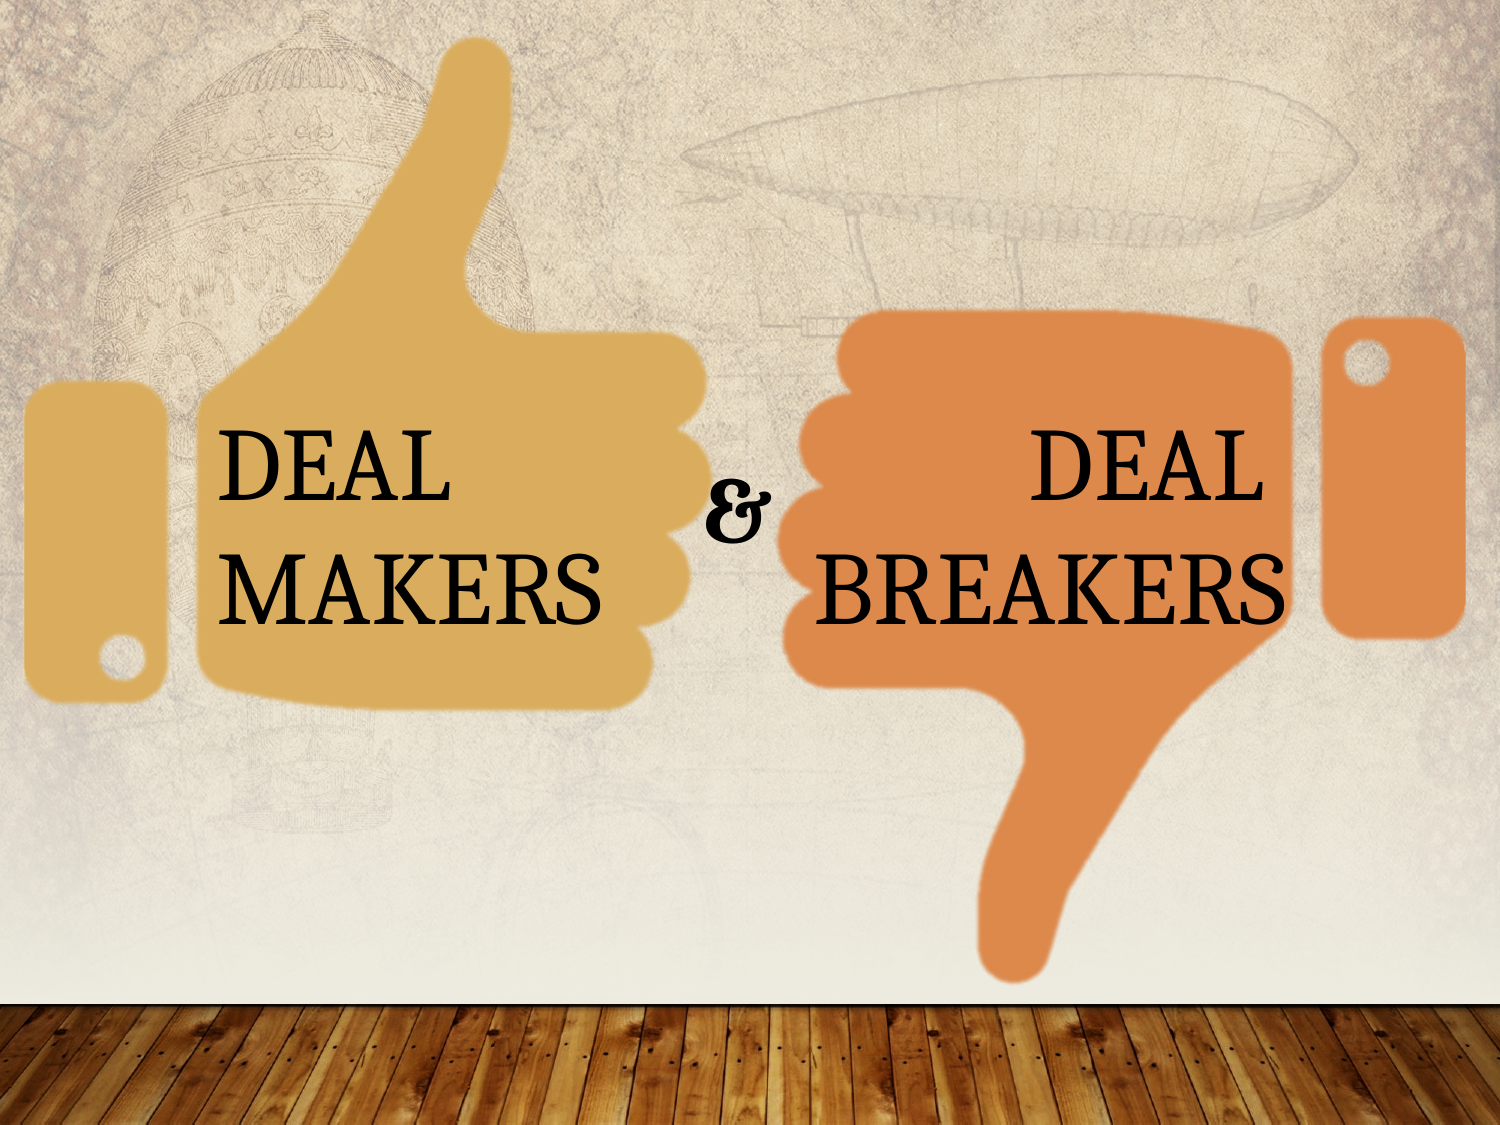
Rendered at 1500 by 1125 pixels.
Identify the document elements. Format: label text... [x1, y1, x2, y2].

picture [750, 273, 1466, 990]
text_box & [738, 441, 750, 570]
picture [0, 1004, 1500, 1125]
picture [22, 30, 738, 747]
